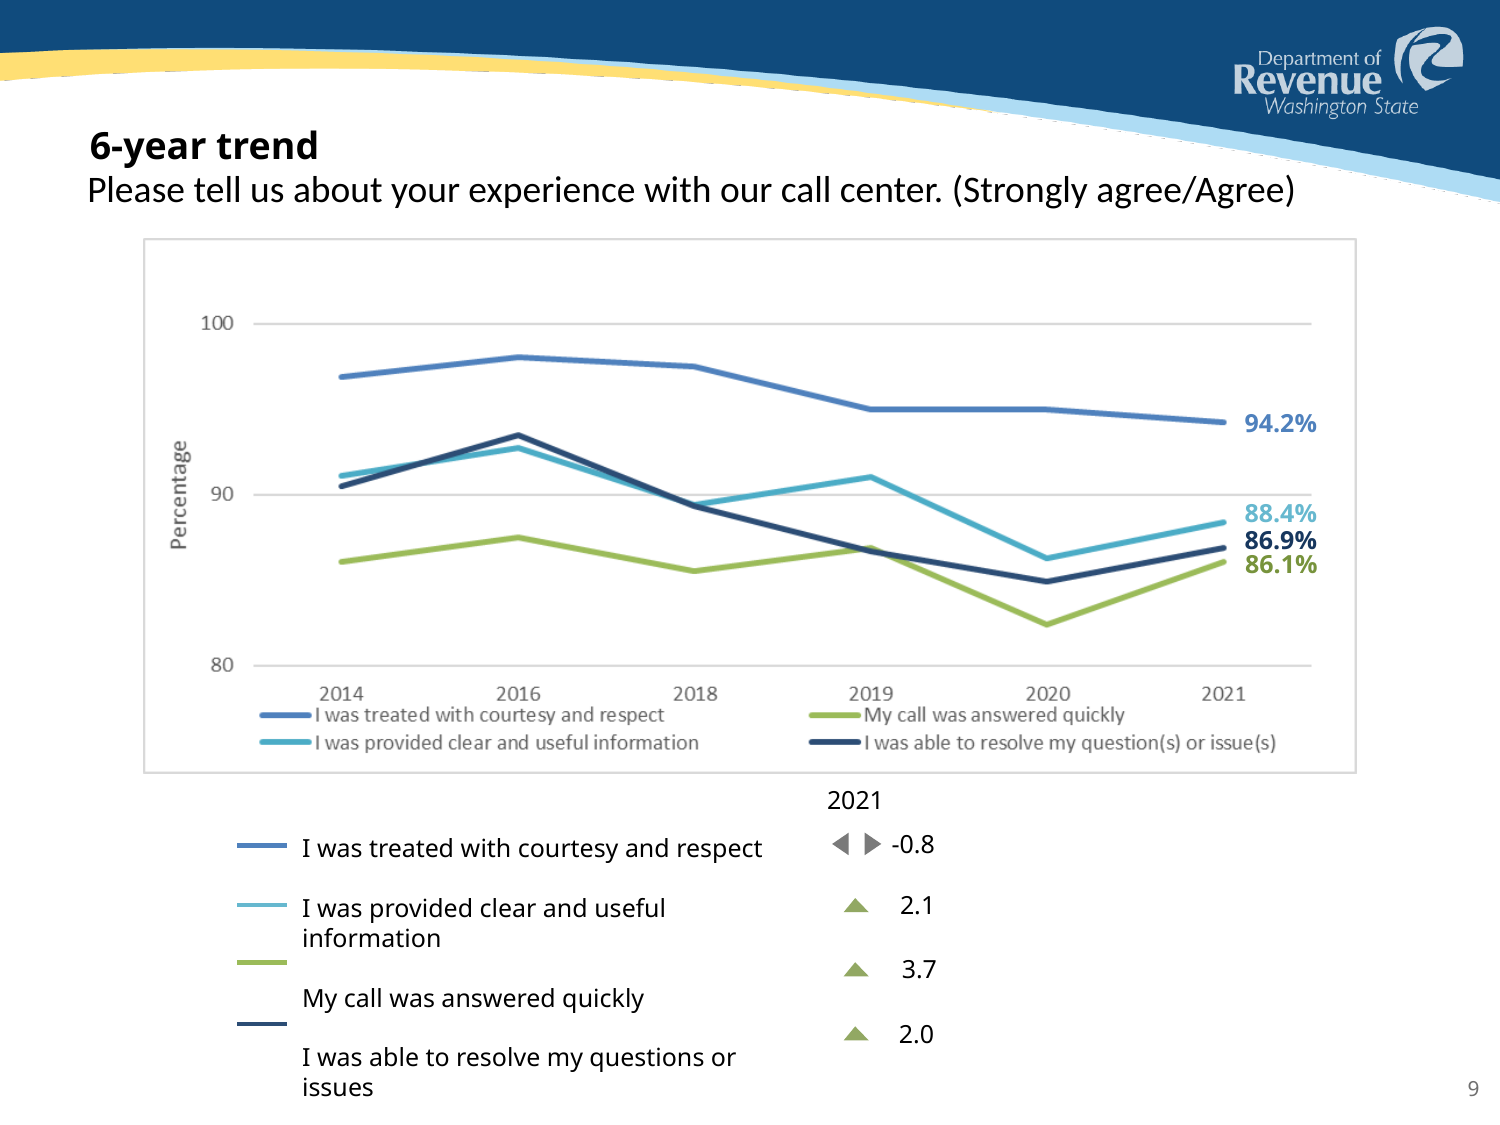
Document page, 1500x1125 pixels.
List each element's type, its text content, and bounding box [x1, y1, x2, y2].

text_box 2021 [812, 787, 950, 822]
slide_number 9 [1434, 1051, 1495, 1112]
text_box I was treated with courtesy and respect I was provided clear and useful information My call was answered quickly I was able to resolve my questions or issues [287, 825, 813, 1110]
picture [143, 237, 1357, 775]
text_box [839, 893, 874, 917]
text_box 2.1 [885, 882, 950, 928]
text_box [839, 1021, 874, 1046]
text_box Please tell us about your experience with our call center. (Strongly agree/Agree) [0, 157, 1488, 225]
text_box 2.0 [884, 1011, 950, 1057]
picture [0, 0, 1500, 204]
text_box [839, 957, 874, 981]
text_box 6-year trend [0, 114, 813, 175]
text_box -0.8 [876, 821, 950, 866]
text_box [831, 832, 882, 856]
text_box 3.7 [887, 946, 952, 992]
